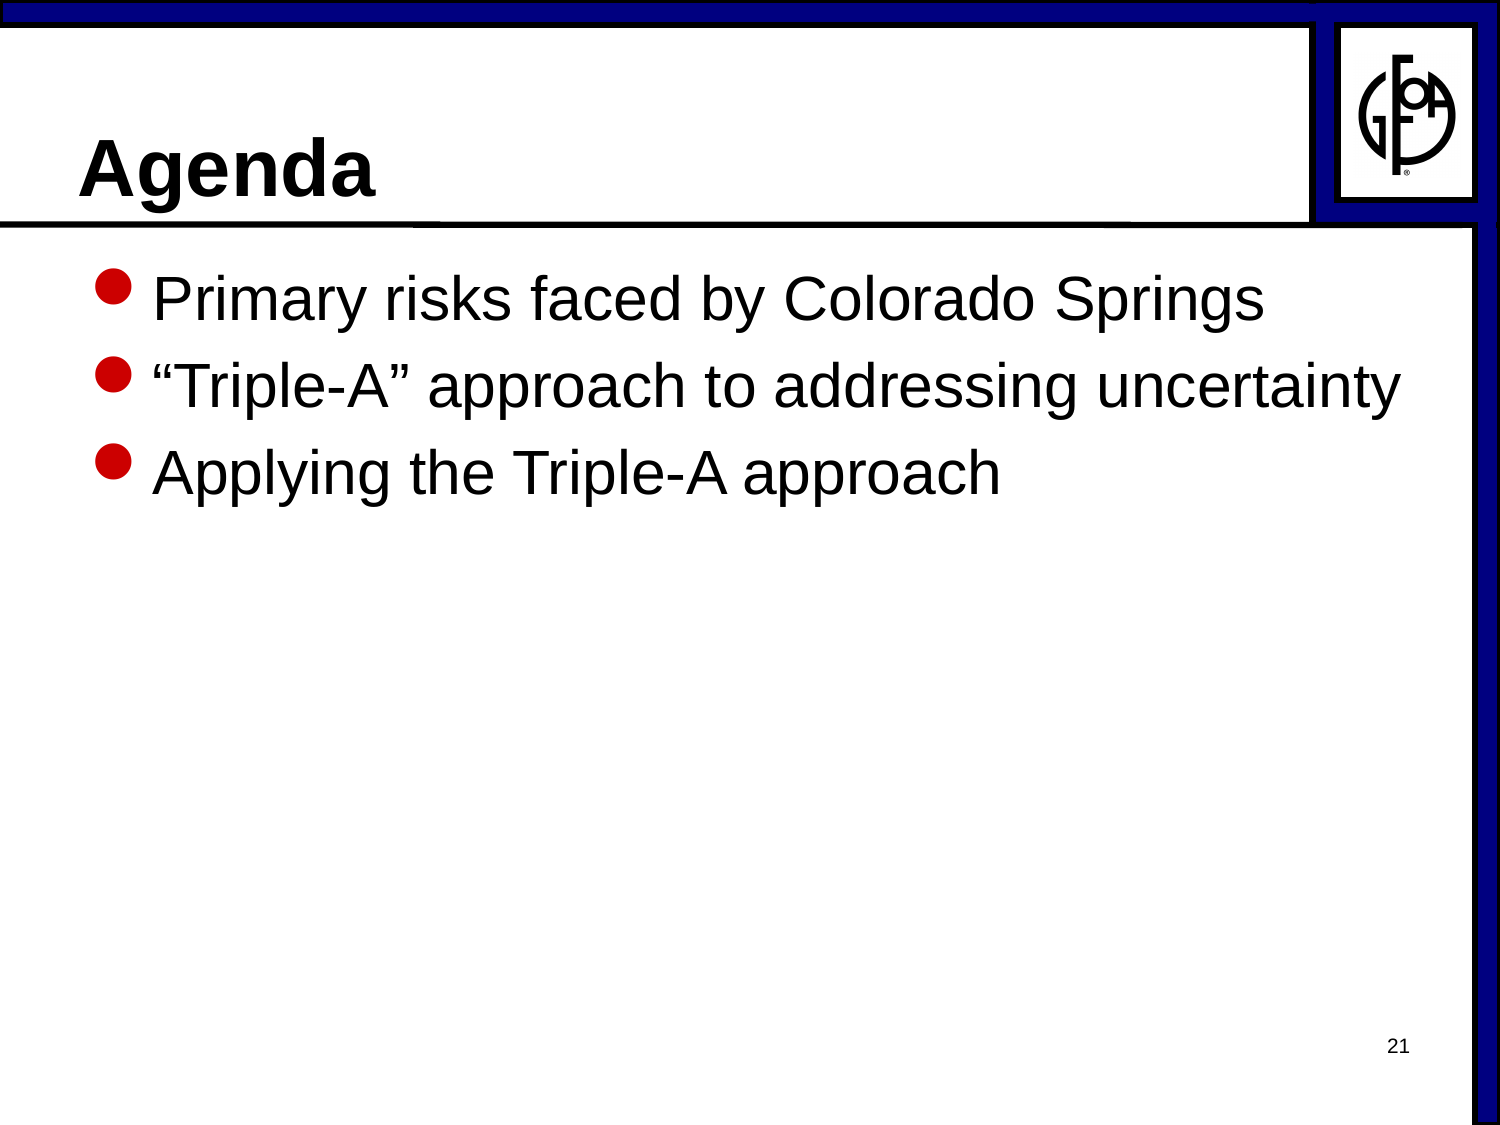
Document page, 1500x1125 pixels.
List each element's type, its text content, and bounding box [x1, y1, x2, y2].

picture [1353, 52, 1461, 178]
slide_number 21 [1074, 1025, 1425, 1100]
title Agenda [62, 37, 1300, 220]
list Primary risks faced by Colorado Springs “Triple-A” approach to addressing uncertainty Applying the Triple-A approach [75, 249, 1425, 1006]
